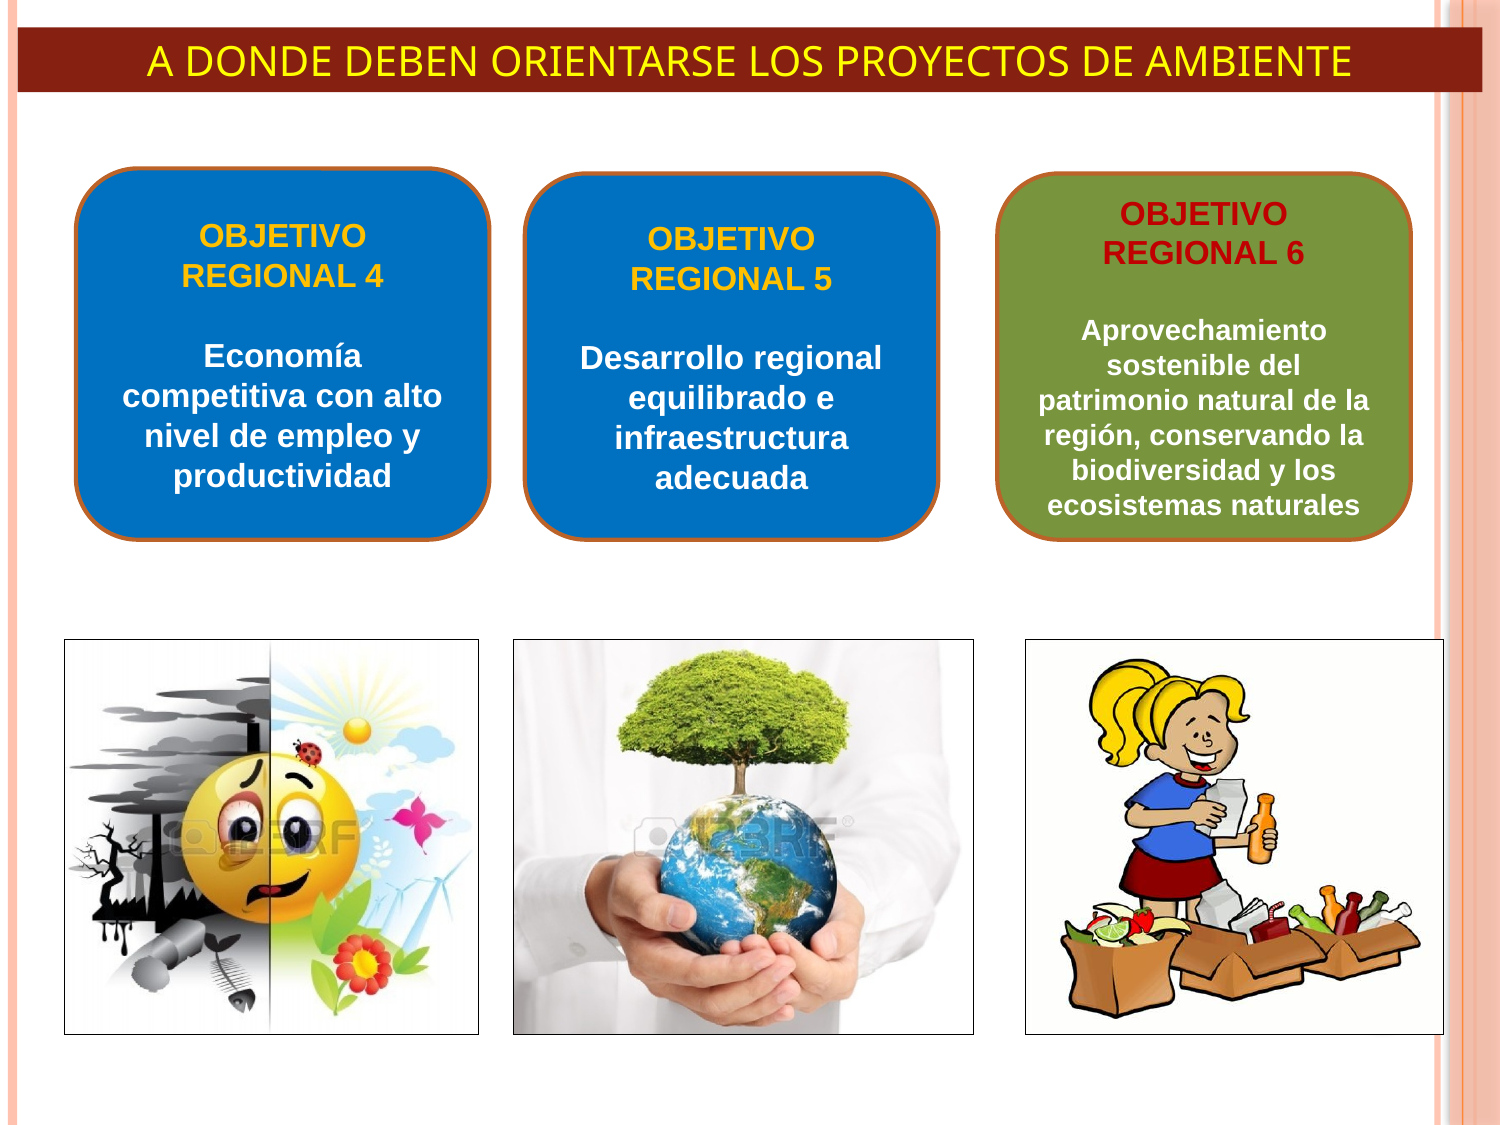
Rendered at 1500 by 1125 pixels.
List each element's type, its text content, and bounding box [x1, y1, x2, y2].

text_box OBJETIVO REGIONAL 4 Economía competitiva con alto nivel de empleo y productividad [73, 166, 492, 542]
picture [1025, 638, 1444, 1036]
text_box OBJETIVO REGIONAL 6 Aprovechamiento sostenible del patrimonio natural de la región, conservando la biodiversidad y los ecosistemas naturales [995, 171, 1413, 542]
picture [513, 638, 975, 1036]
text_box A DONDE DEBEN ORIENTARSE LOS PROYECTOS DE AMBIENTE [17, 27, 1483, 93]
picture [64, 638, 479, 1036]
text_box OBJETIVO REGIONAL 5 Desarrollo regional equilibrado e infraestructura adecuada [522, 171, 941, 542]
